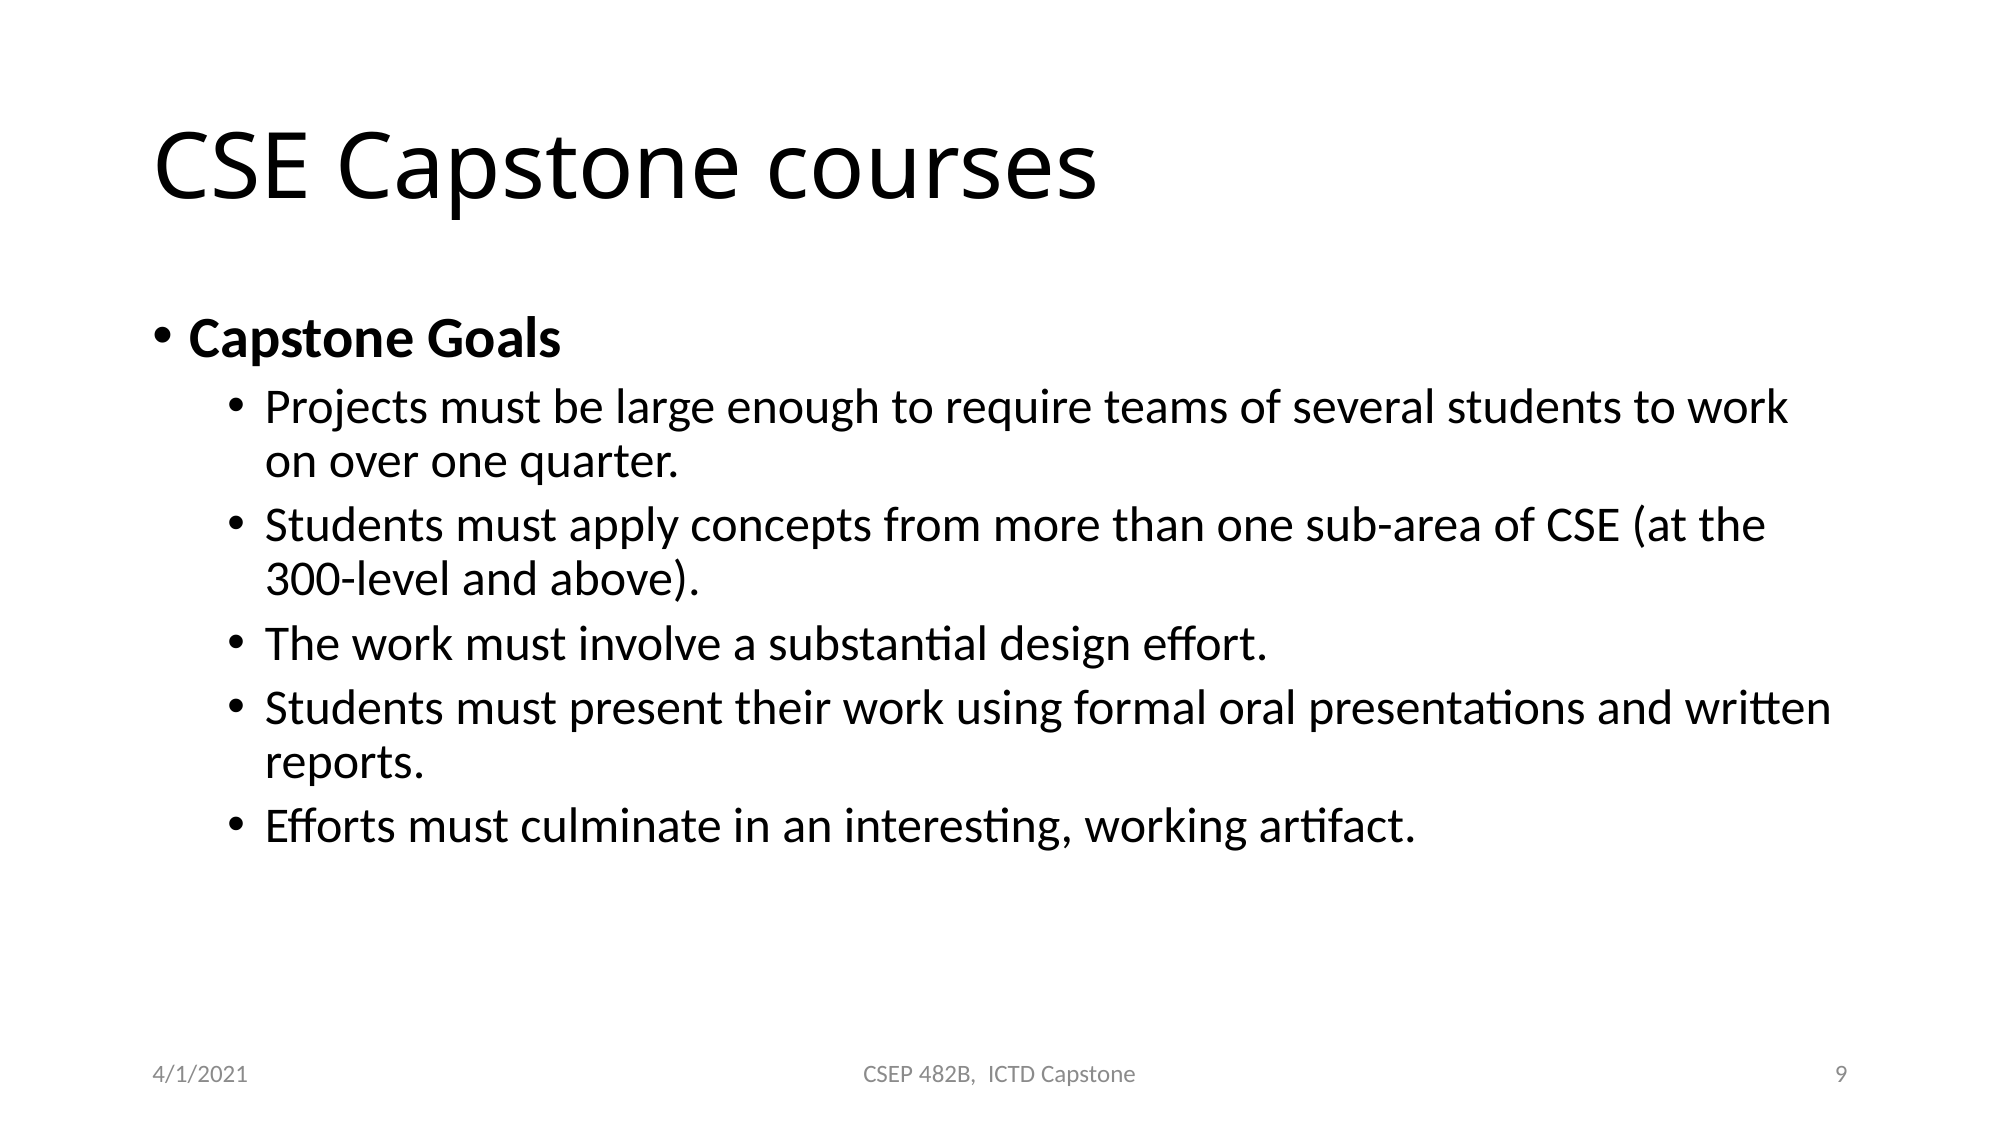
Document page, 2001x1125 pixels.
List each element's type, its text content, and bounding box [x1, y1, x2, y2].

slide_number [137, 1042, 588, 1103]
footer CSEP 482B, ICTD Capstone [662, 1042, 1338, 1103]
slide_number 9 [1412, 1042, 1863, 1103]
list Capstone Goals Projects must be large enough to require teams of several students to work on over one quarter. Students must apply concepts from more than one sub-area of CSE (at the 300-level and above). The work must involve a substantial design effort. Students must present their work using formal oral presentations and written reports. Efforts must culminate in an interesting, working artifact. [137, 299, 1863, 1014]
title CSE Capstone courses [137, 59, 1863, 278]
